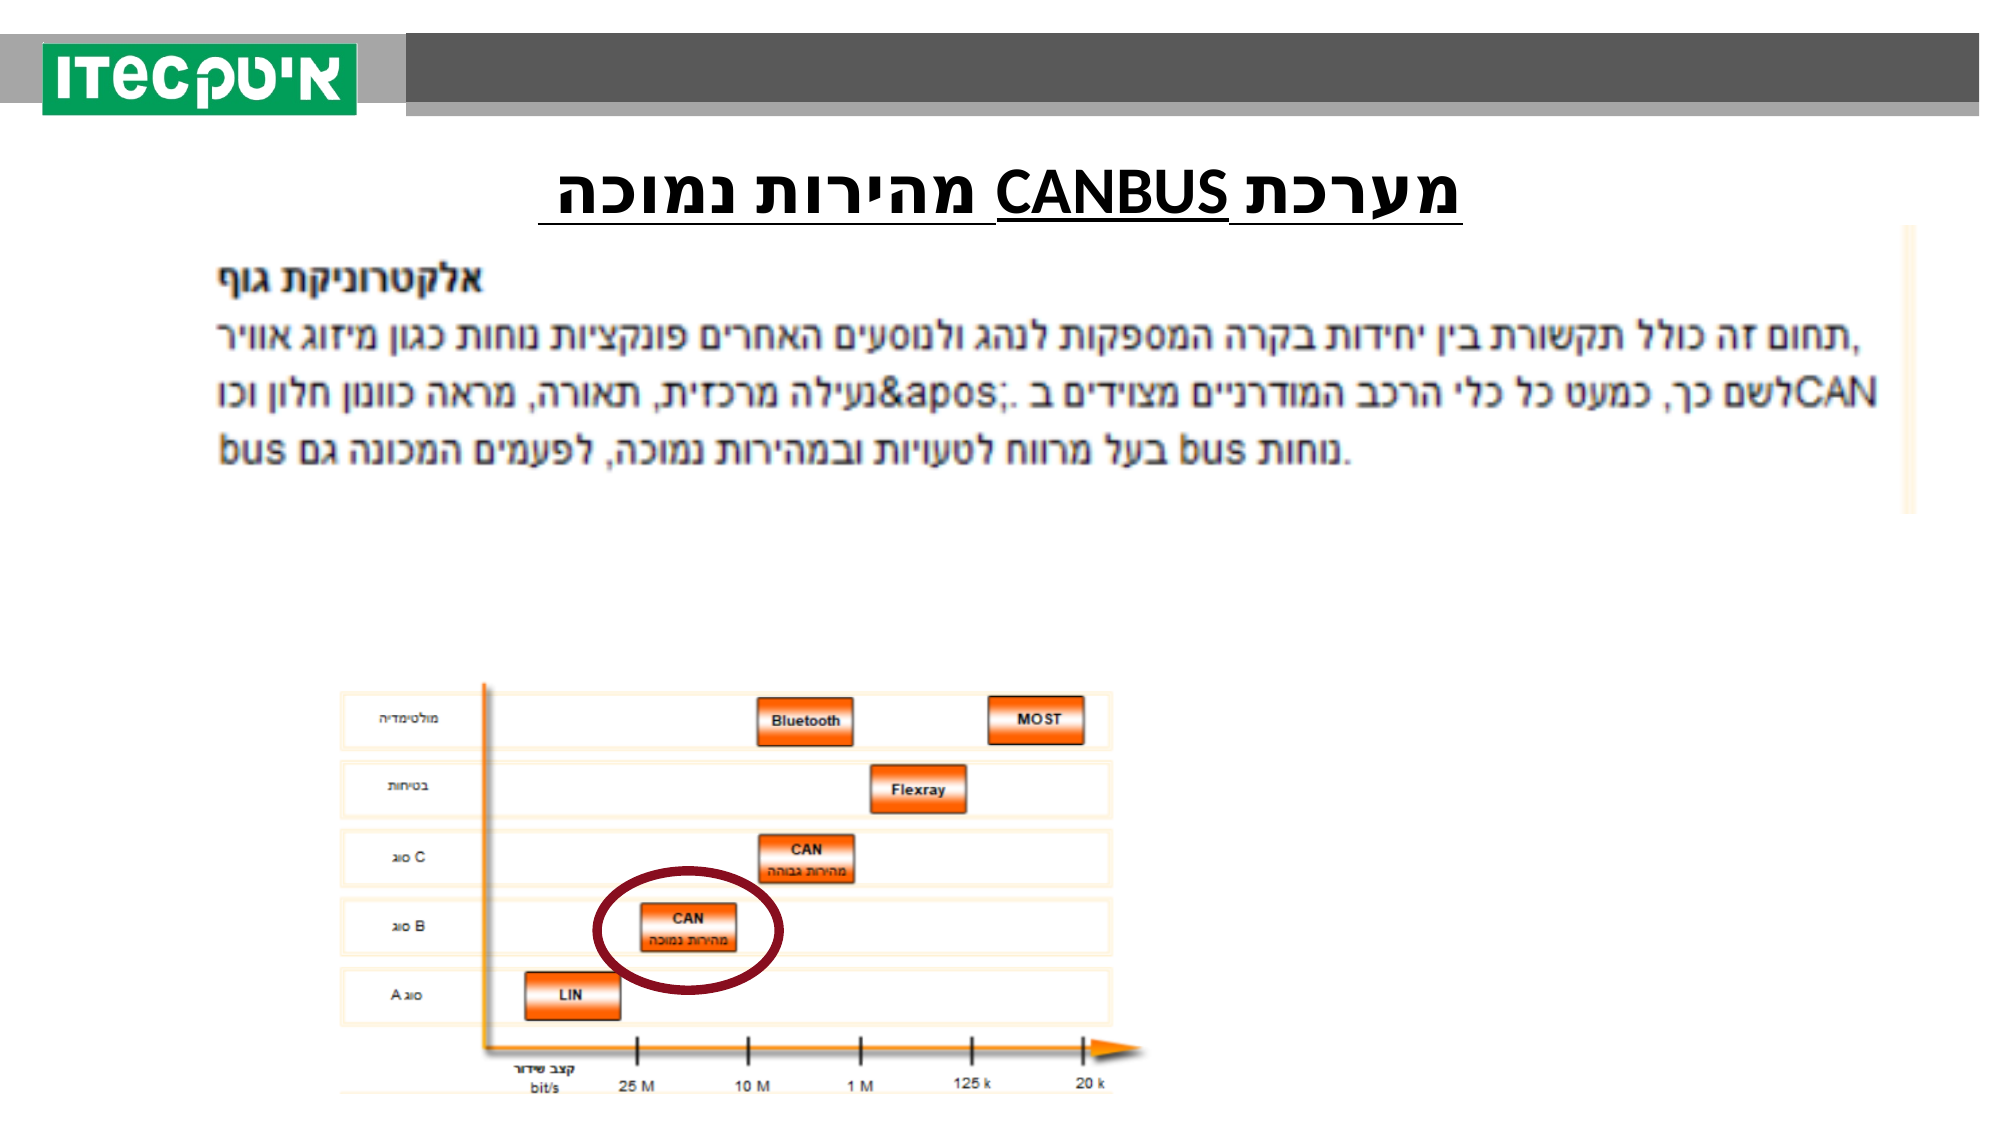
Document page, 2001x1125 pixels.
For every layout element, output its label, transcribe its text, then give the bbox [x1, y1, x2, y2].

picture [301, 612, 1199, 1094]
text_box מערכת CANBUS מהירות נמוכה [522, 139, 1478, 225]
picture [206, 225, 1920, 514]
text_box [0, 33, 1980, 122]
